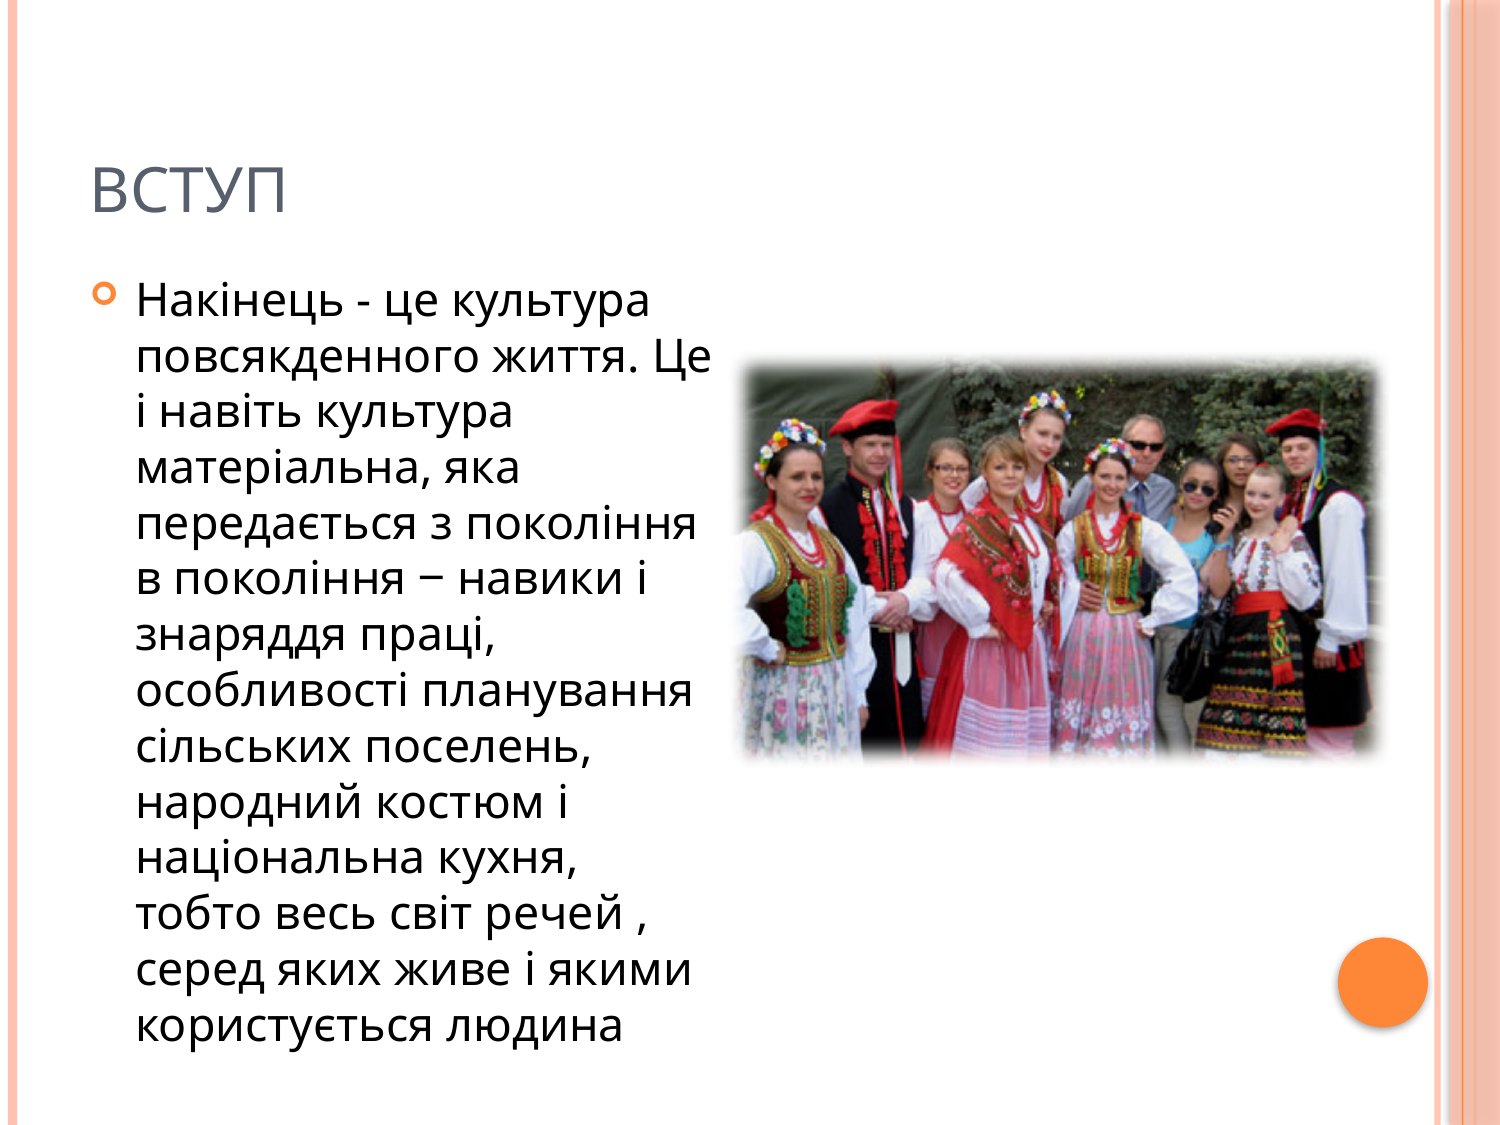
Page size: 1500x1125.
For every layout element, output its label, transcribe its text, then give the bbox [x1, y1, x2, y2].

picture [728, 349, 1391, 769]
title Вступ [75, 45, 1300, 233]
list Накінець - це культура повсякденного життя. Це і навіть культура матеріальна, яка передається з покоління в покоління ‒ навики і знаряддя праці, особливості планування сільських поселень, народний костюм і національна кухня, тобто весь світ речей , серед яких живе і якими користується людина [75, 262, 729, 1059]
